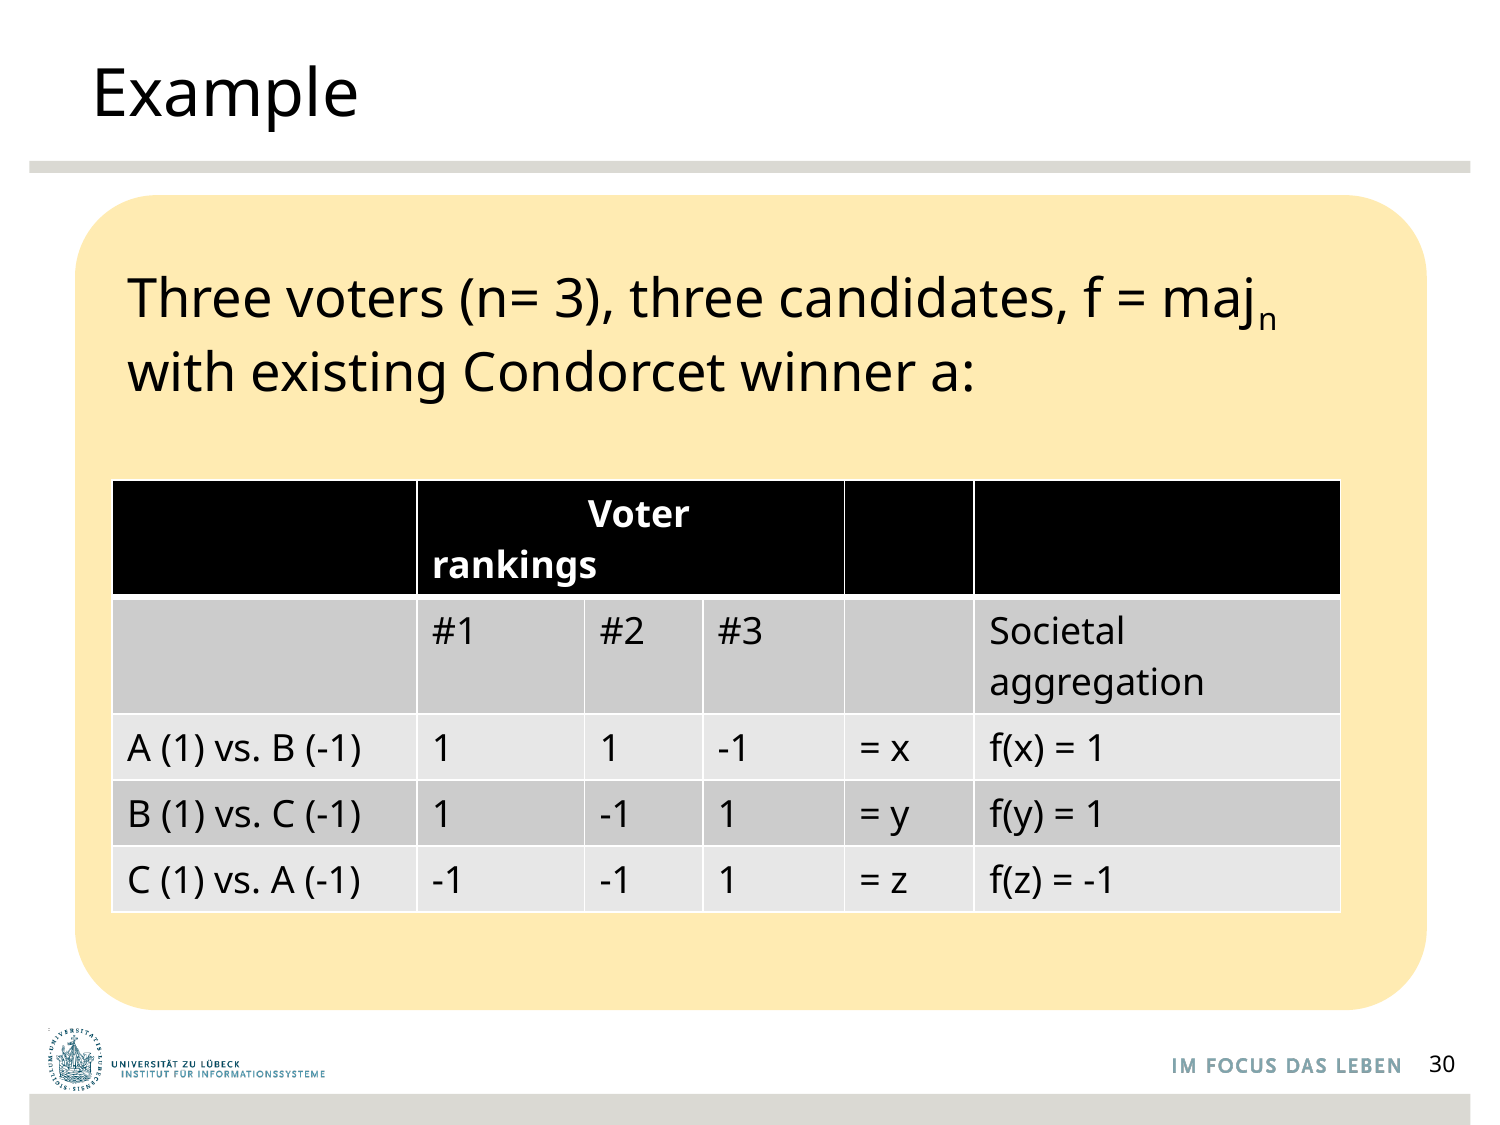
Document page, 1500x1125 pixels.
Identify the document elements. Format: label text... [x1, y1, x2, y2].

picture [1173, 1058, 1305, 1073]
table_cell -1 [704, 715, 844, 779]
table_cell -1 [585, 847, 702, 911]
table_header [113, 481, 416, 594]
list Three voters (n= 3), three candidates, f = majn with existing Condorcet winner a: [112, 255, 1425, 1012]
table_cell [845, 600, 973, 713]
table_cell -1 [585, 781, 702, 845]
table_cell = y [845, 781, 973, 845]
slide_number 30 [1305, 1050, 1471, 1083]
table_header Voter rankings [418, 481, 844, 594]
table_cell f(x) = 1 [975, 715, 1340, 779]
table_cell A (1) vs. B (-1) [113, 715, 416, 779]
table_cell f(z) = -1 [975, 847, 1340, 911]
table_cell [113, 600, 416, 713]
table_cell #2 [585, 600, 702, 713]
table_cell #1 [418, 600, 584, 713]
table_cell C (1) vs. A (-1) [113, 847, 416, 911]
table_cell Societal aggregation [975, 600, 1340, 713]
table_cell f(y) = 1 [975, 781, 1340, 845]
table_cell B (1) vs. C (-1) [113, 781, 416, 845]
table_header [975, 481, 1340, 594]
table_cell 1 [418, 715, 584, 779]
table_cell 1 [704, 847, 844, 911]
table_cell = x [845, 715, 973, 779]
title Example [76, 42, 1427, 126]
table_cell 1 [418, 781, 584, 845]
table_cell #3 [704, 600, 844, 713]
table_cell = z [845, 847, 973, 911]
table_cell 1 [585, 715, 702, 779]
table_cell 1 [704, 781, 844, 845]
text_box [75, 195, 1424, 997]
table_header [845, 481, 973, 594]
table_cell -1 [418, 847, 584, 911]
